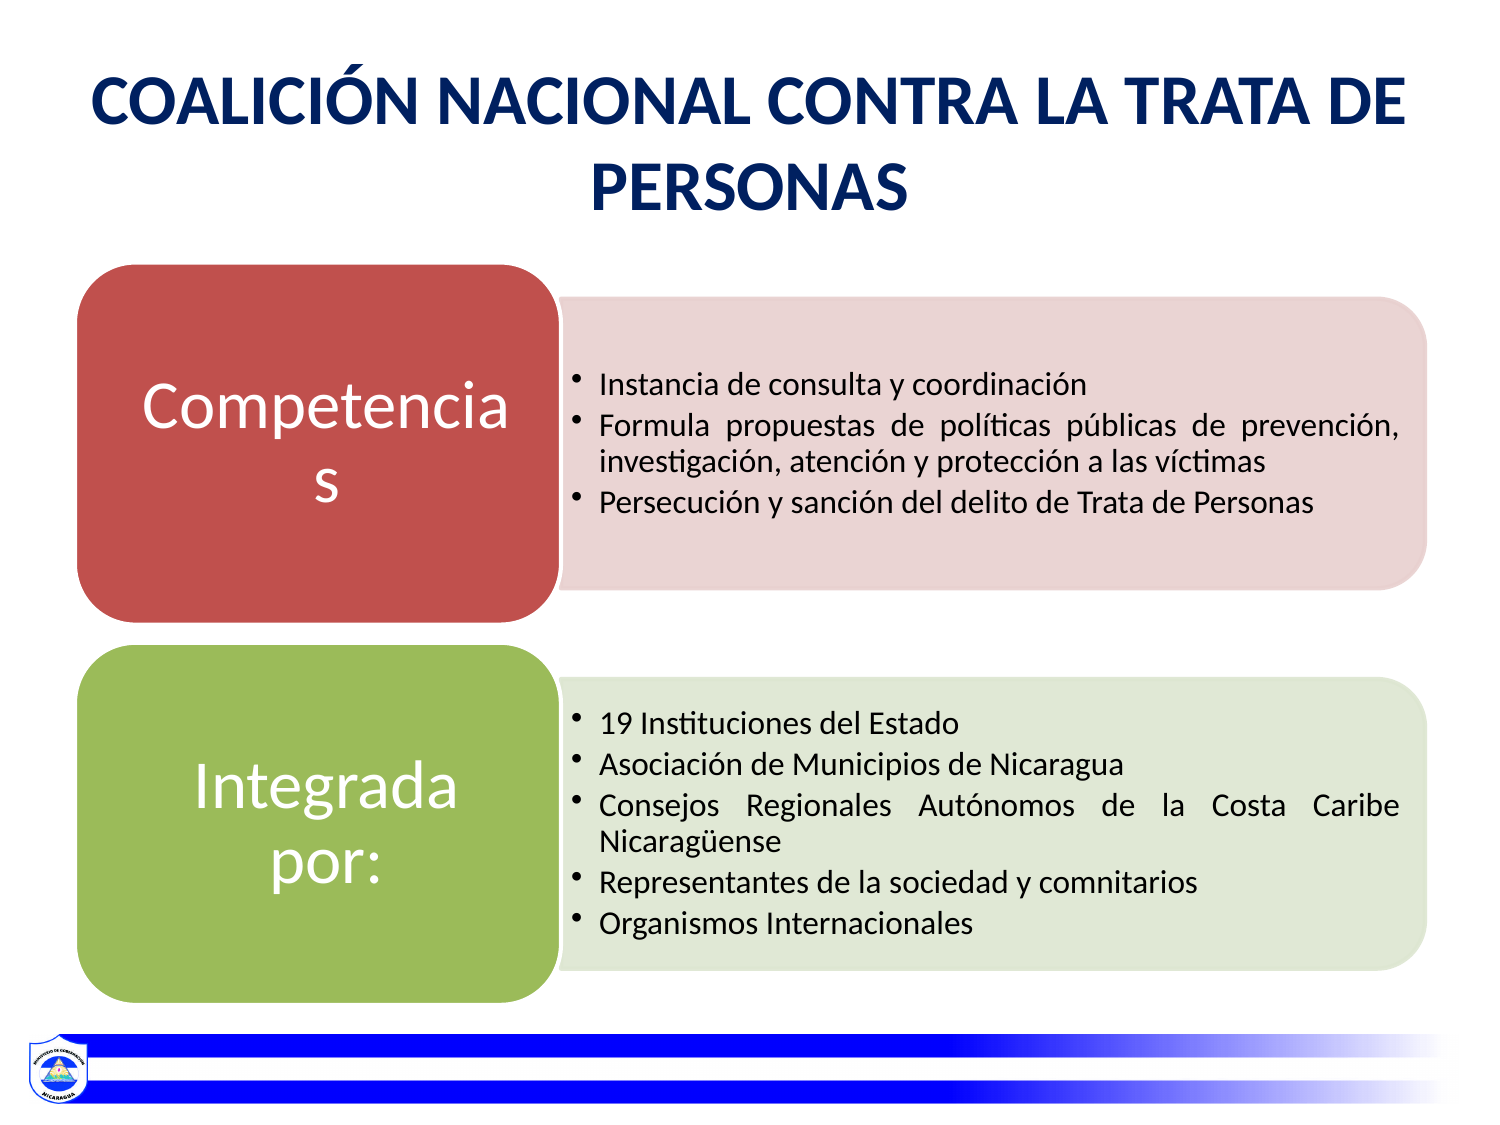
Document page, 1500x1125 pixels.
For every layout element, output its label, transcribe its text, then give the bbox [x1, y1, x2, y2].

title COALICIÓN NACIONAL CONTRA LA TRATA DE PERSONAS [75, 45, 1425, 233]
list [74, 262, 1426, 1006]
picture [29, 1034, 1460, 1104]
